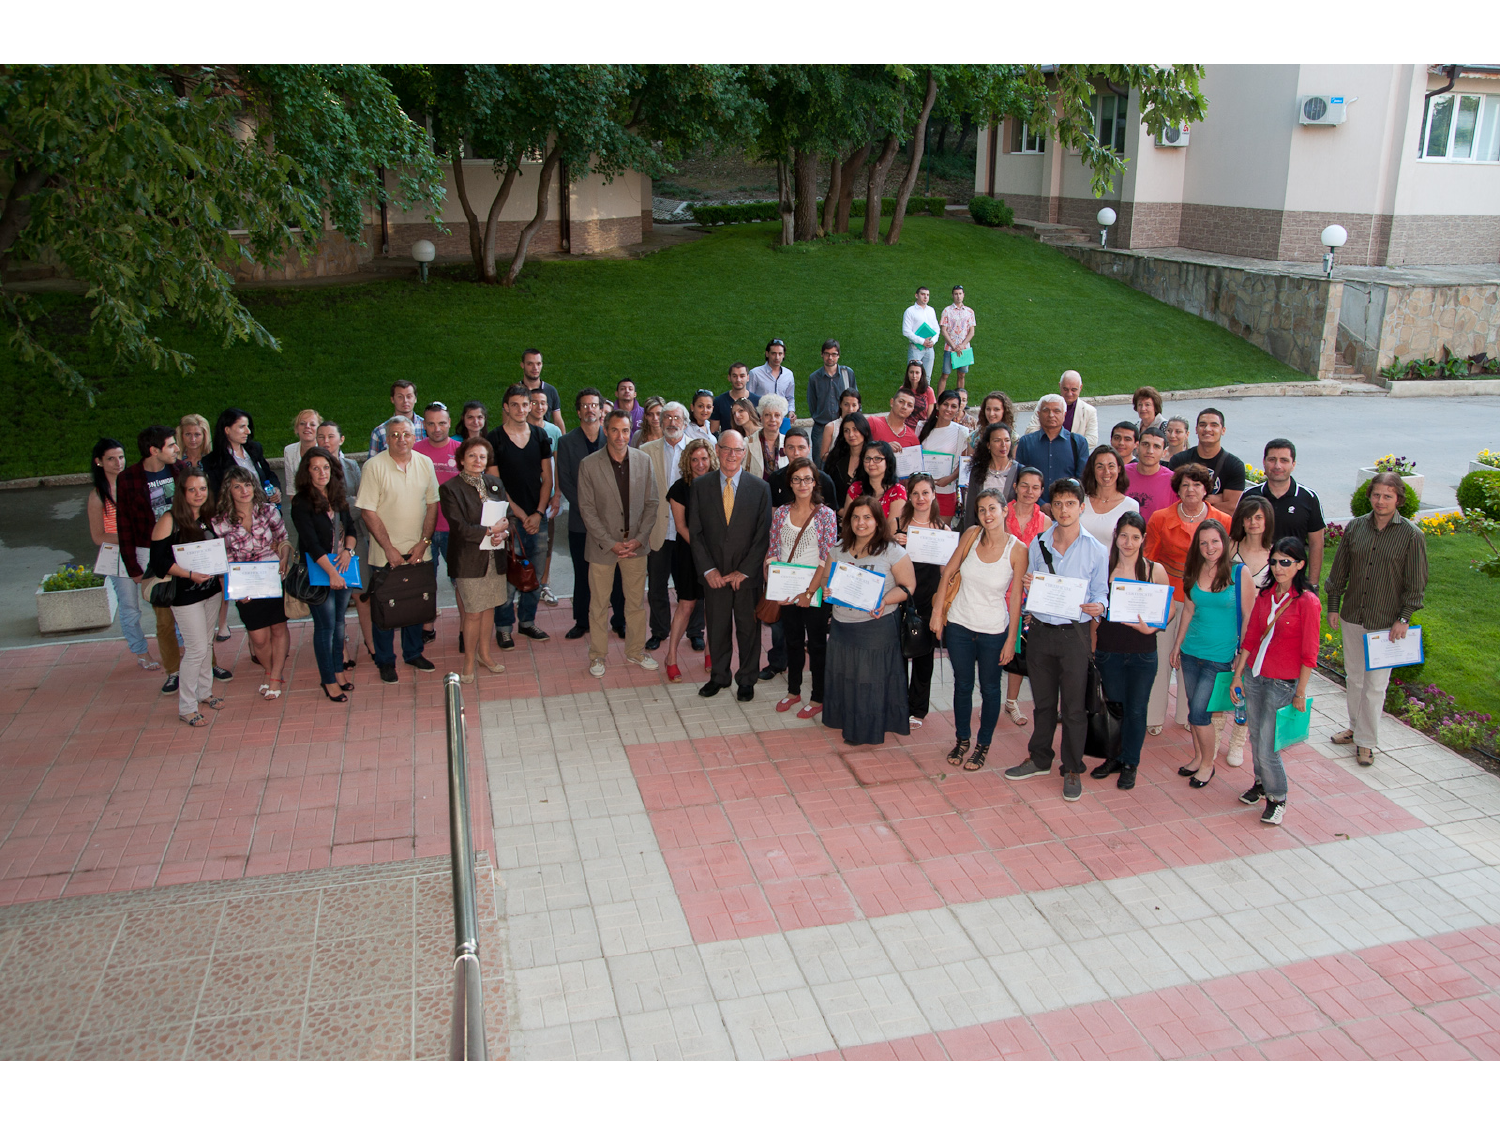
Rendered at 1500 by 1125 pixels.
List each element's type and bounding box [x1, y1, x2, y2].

picture [0, 63, 1500, 1062]
